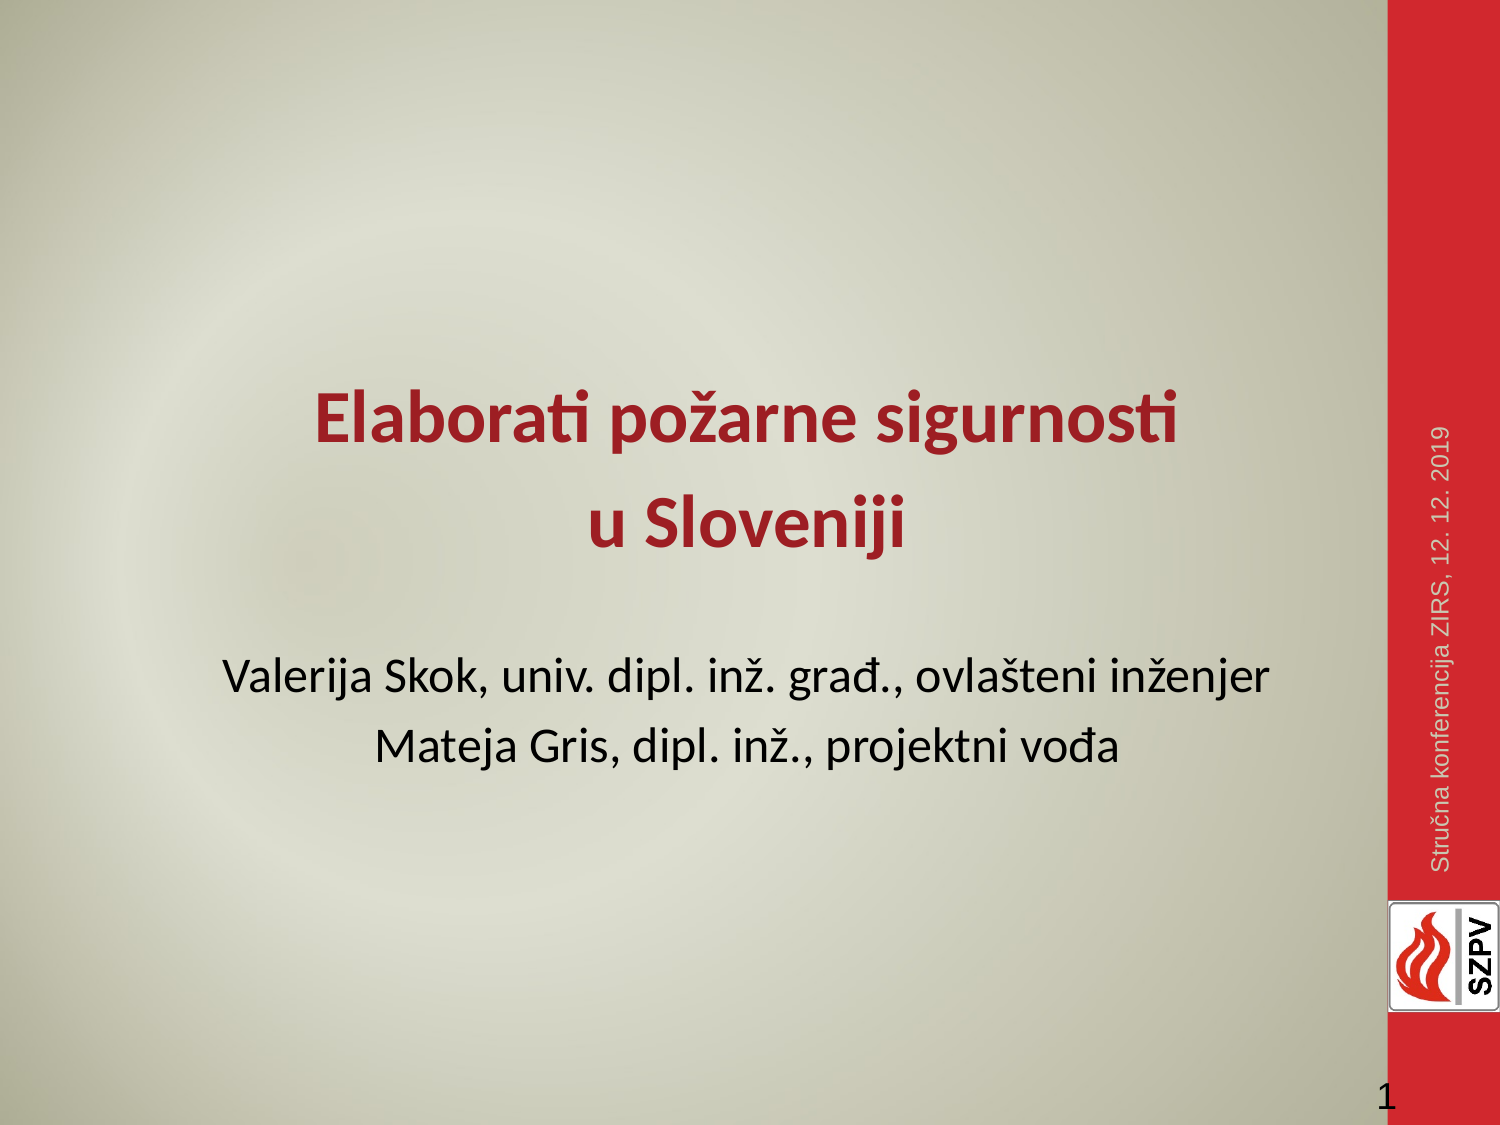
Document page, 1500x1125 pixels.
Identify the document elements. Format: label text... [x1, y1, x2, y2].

list Elaborati požarne sigurnosti u Sloveniji Valerija Skok, univ. dipl. inž. građ., ovlašteni inženjer Mateja Gris, dipl. inž., projektni vođa [76, 255, 1418, 1071]
picture [1387, 900, 1500, 1012]
footer Stručna konferencija ZIRS, 12. 12. 2019 [1408, 232, 1469, 889]
picture [0, 1, 1387, 1125]
